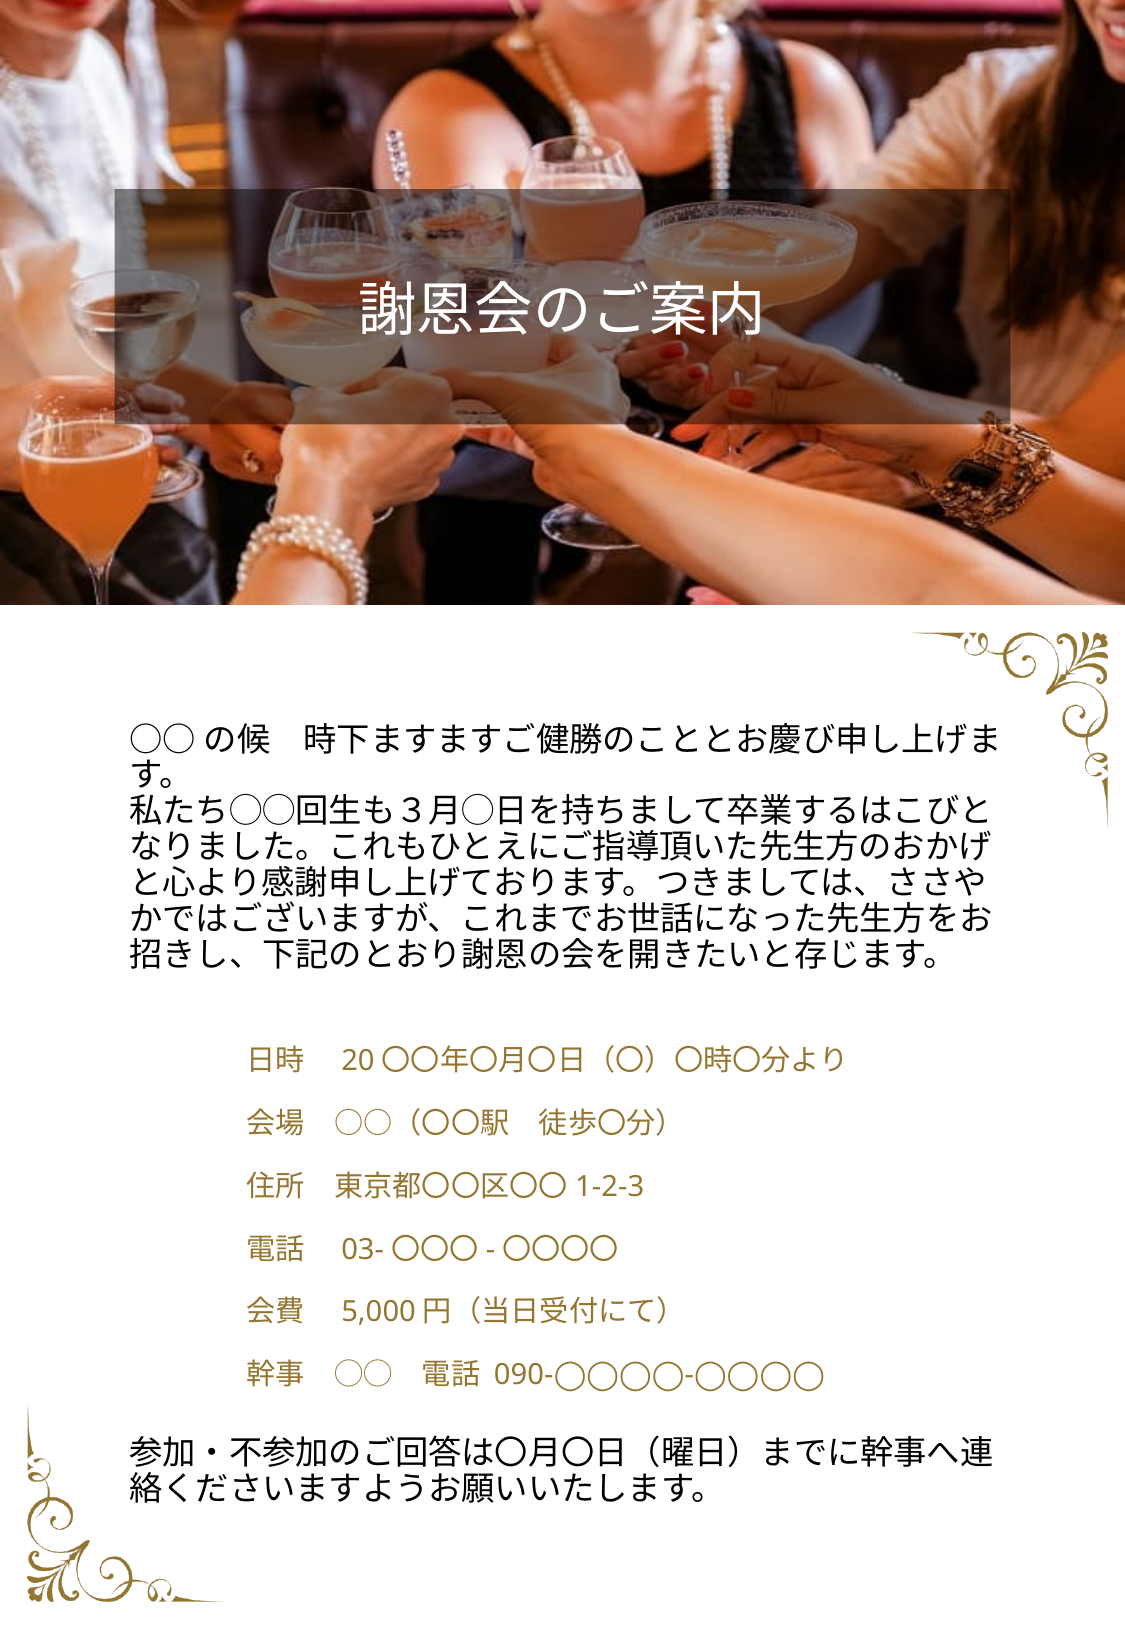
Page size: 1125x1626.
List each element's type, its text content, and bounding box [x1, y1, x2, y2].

picture [26, 1405, 224, 1603]
text_box ○○の候 時下ますますご健勝のこととお慶び申し上げます。 私たち◯◯回生も３月◯日を持ちまして卒業するはこびとなりました。これもひとえにご指導頂いた先生方のおかげと心より感謝申し上げております。つきましては、ささやかではございますが、これまでお世話になった先生方をお招きし、下記のとおり謝恩の会を開きたいと存じます。 日時 20〇〇年〇月〇日（〇）〇時〇分より 会場 ○○（〇〇駅 徒歩〇分） 住所 東京都〇〇区〇〇1-2-3 電話 03-〇〇〇-〇〇〇〇 会費 5,000円（当日受付にて） 幹事 ◯◯ 電話 090-◯◯◯◯-◯◯◯◯ 参加・不参加のご回答は〇月〇日（曜日）までに幹事へ連絡くださいますようお願いいたします。 [114, 714, 1036, 1513]
picture [912, 631, 1109, 829]
picture [0, 0, 1125, 606]
